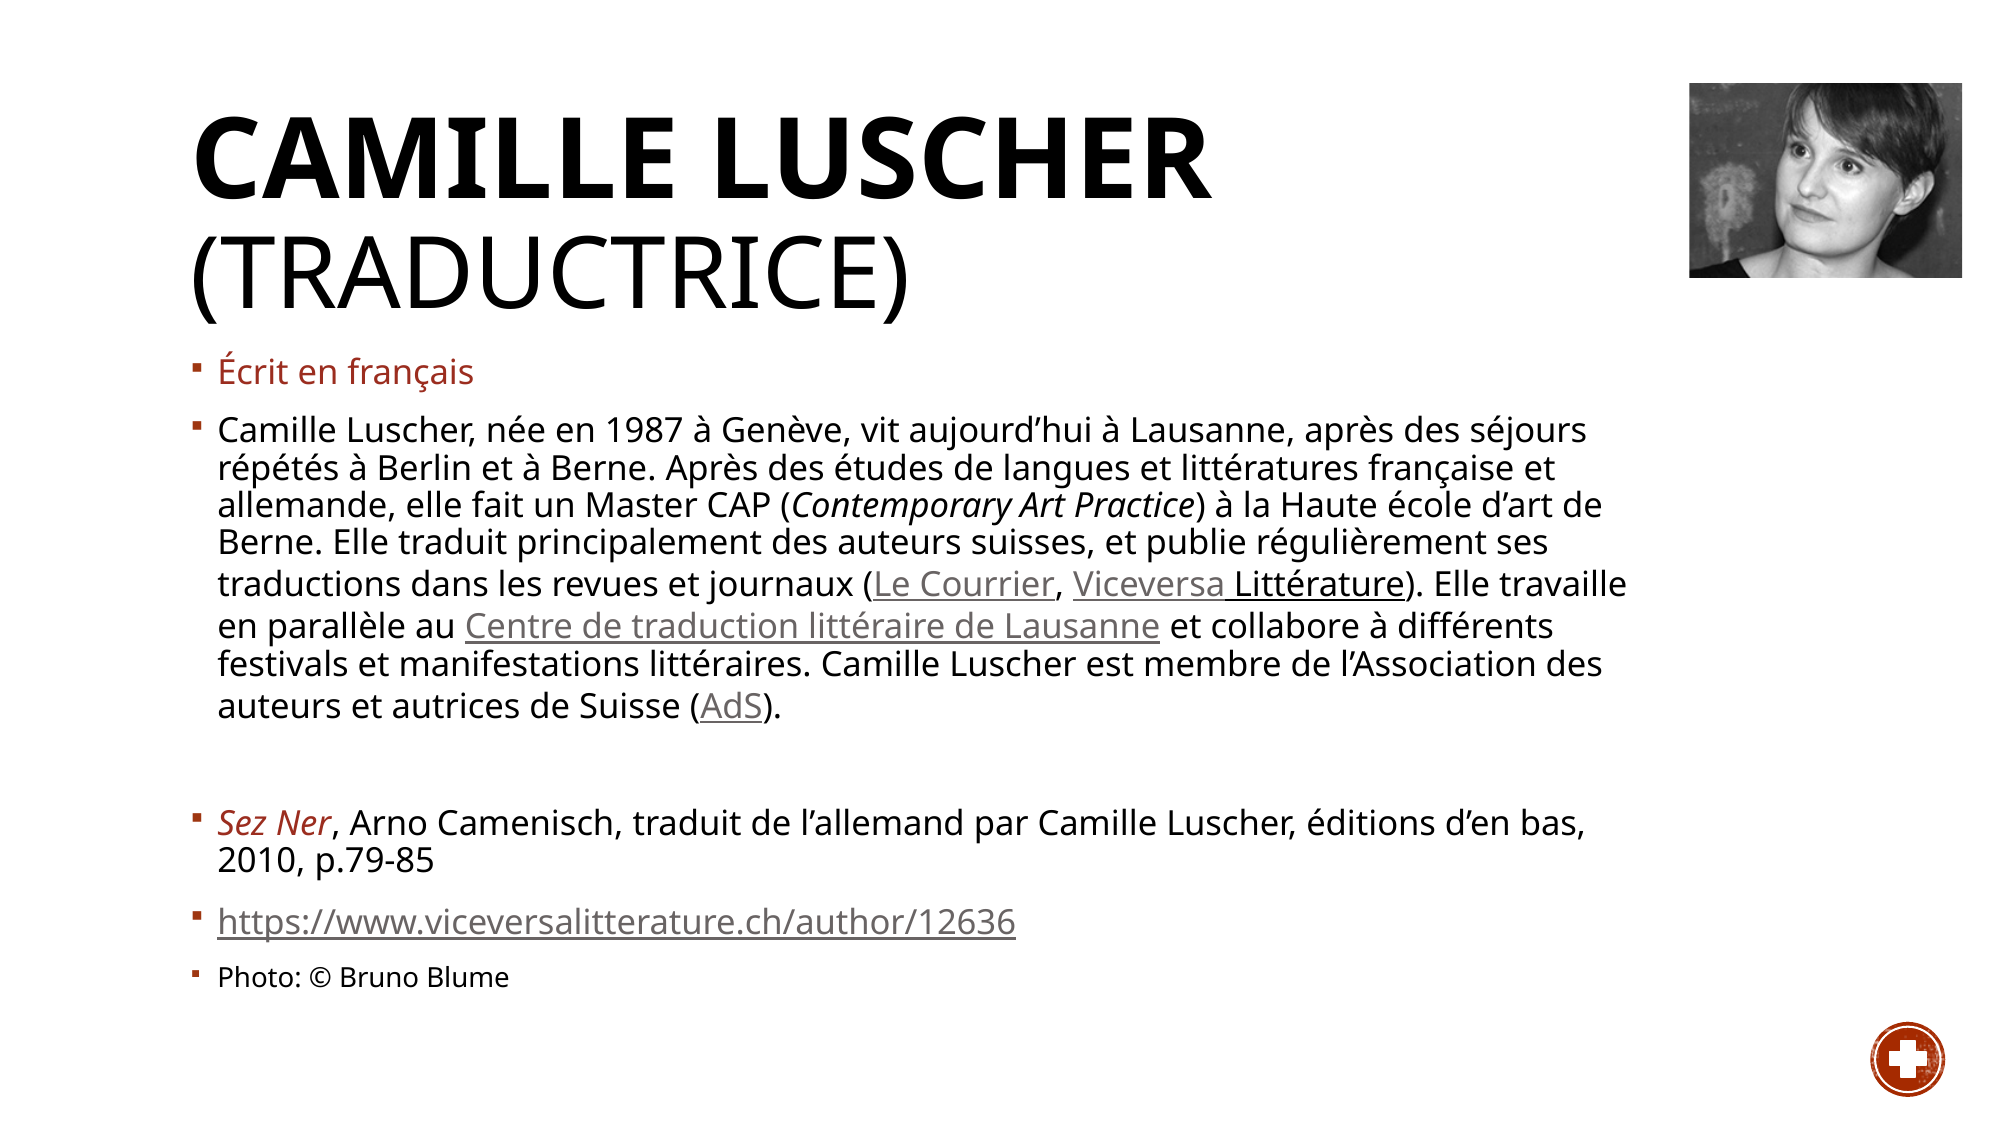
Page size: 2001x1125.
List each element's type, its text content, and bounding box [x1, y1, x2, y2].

picture [1689, 83, 1963, 278]
title Camille Luscher (traductrice) [175, 83, 1826, 348]
list Écrit en français Camille Luscher, née en 1987 à Genève, vit aujourd’hui à Lausanne, après des séjours répétés à Berlin et à Berne. Après des études de langues et littératures française et allemande, elle fait un Master CAP (Contemporary Art Practice) à la Haute école d’art de Berne. Elle traduit principalement des auteurs suisses, et publie régulièrement ses traductions dans les revues et journaux (Le Courrier, Viceversa Littérature). Elle travaille en parallèle au Centre de traduction littéraire de Lausanne et collabore à différents festivals et manifestations littéraires. Camille Luscher est membre de l’Association des auteurs et autrices de Suisse (AdS). Sez Ner, Arno Camenisch, traduit de l’allemand par Camille Luscher, éditions d’en bas, 2010, p.79-85 https://www.viceversalitterature.ch/author/12636 Photo: © Bruno Blume [175, 347, 1690, 1012]
